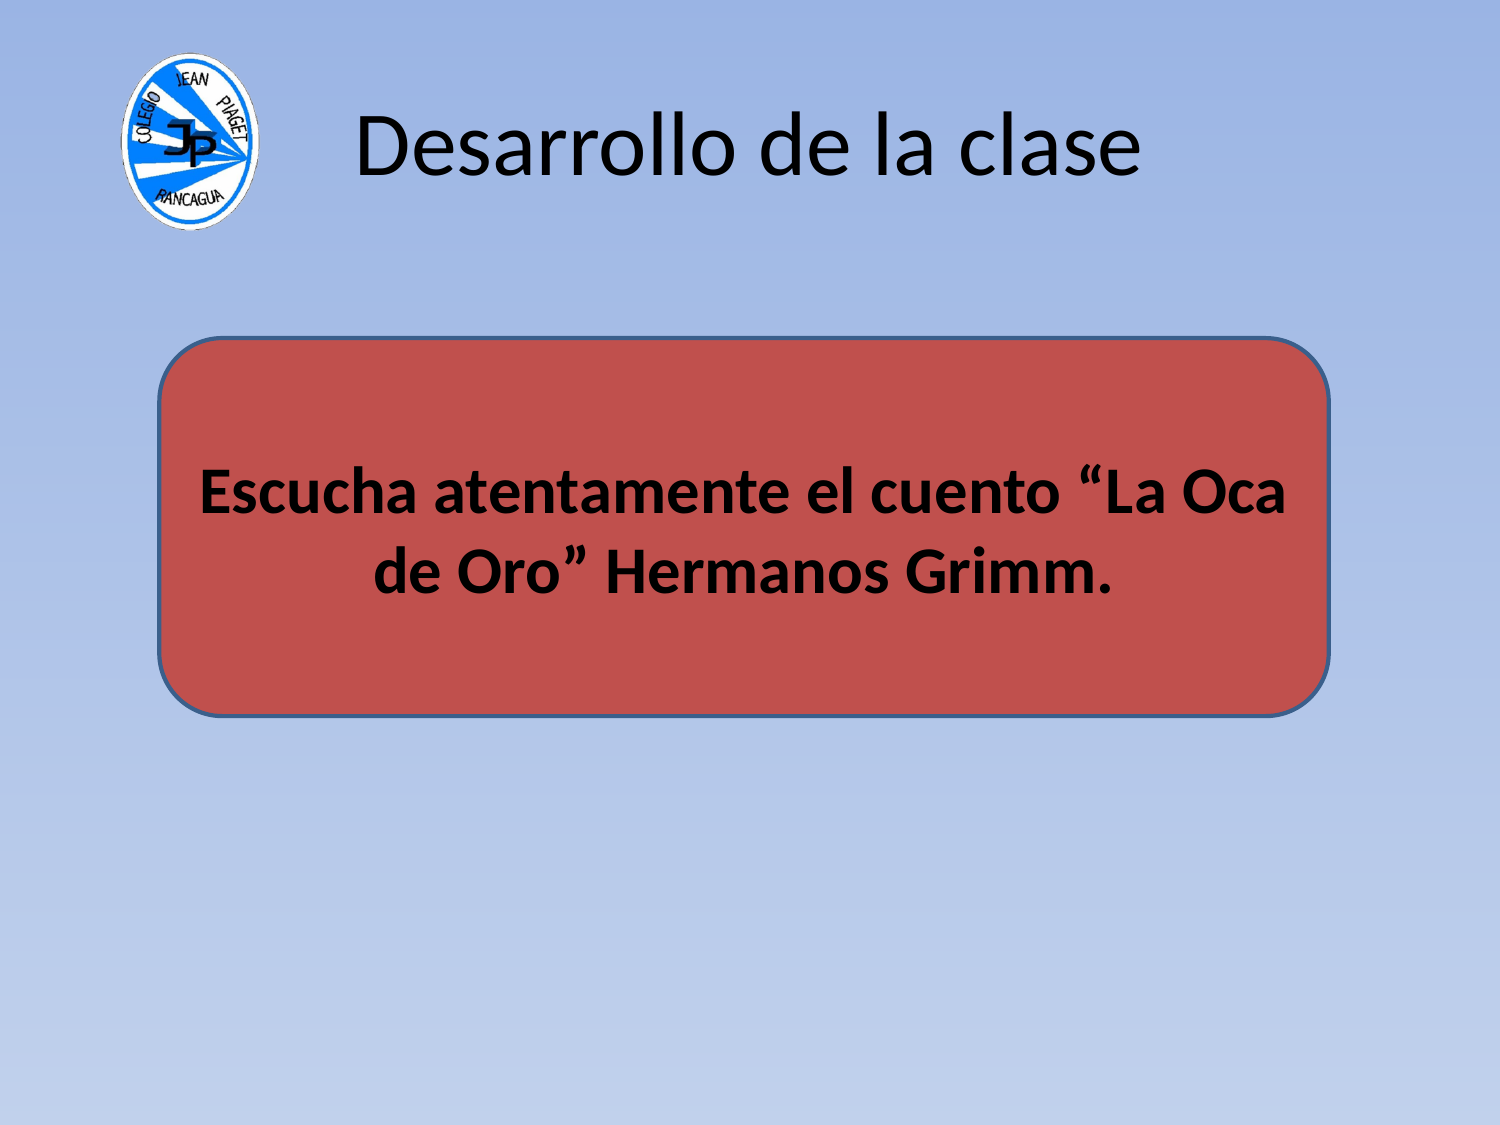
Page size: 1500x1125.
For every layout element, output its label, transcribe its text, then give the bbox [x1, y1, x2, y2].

picture [88, 50, 300, 233]
title Desarrollo de la clase [75, 45, 1425, 233]
text_box Escucha atentamente el cuento “La Oca de Oro” Hermanos Grimm. [157, 335, 1331, 719]
